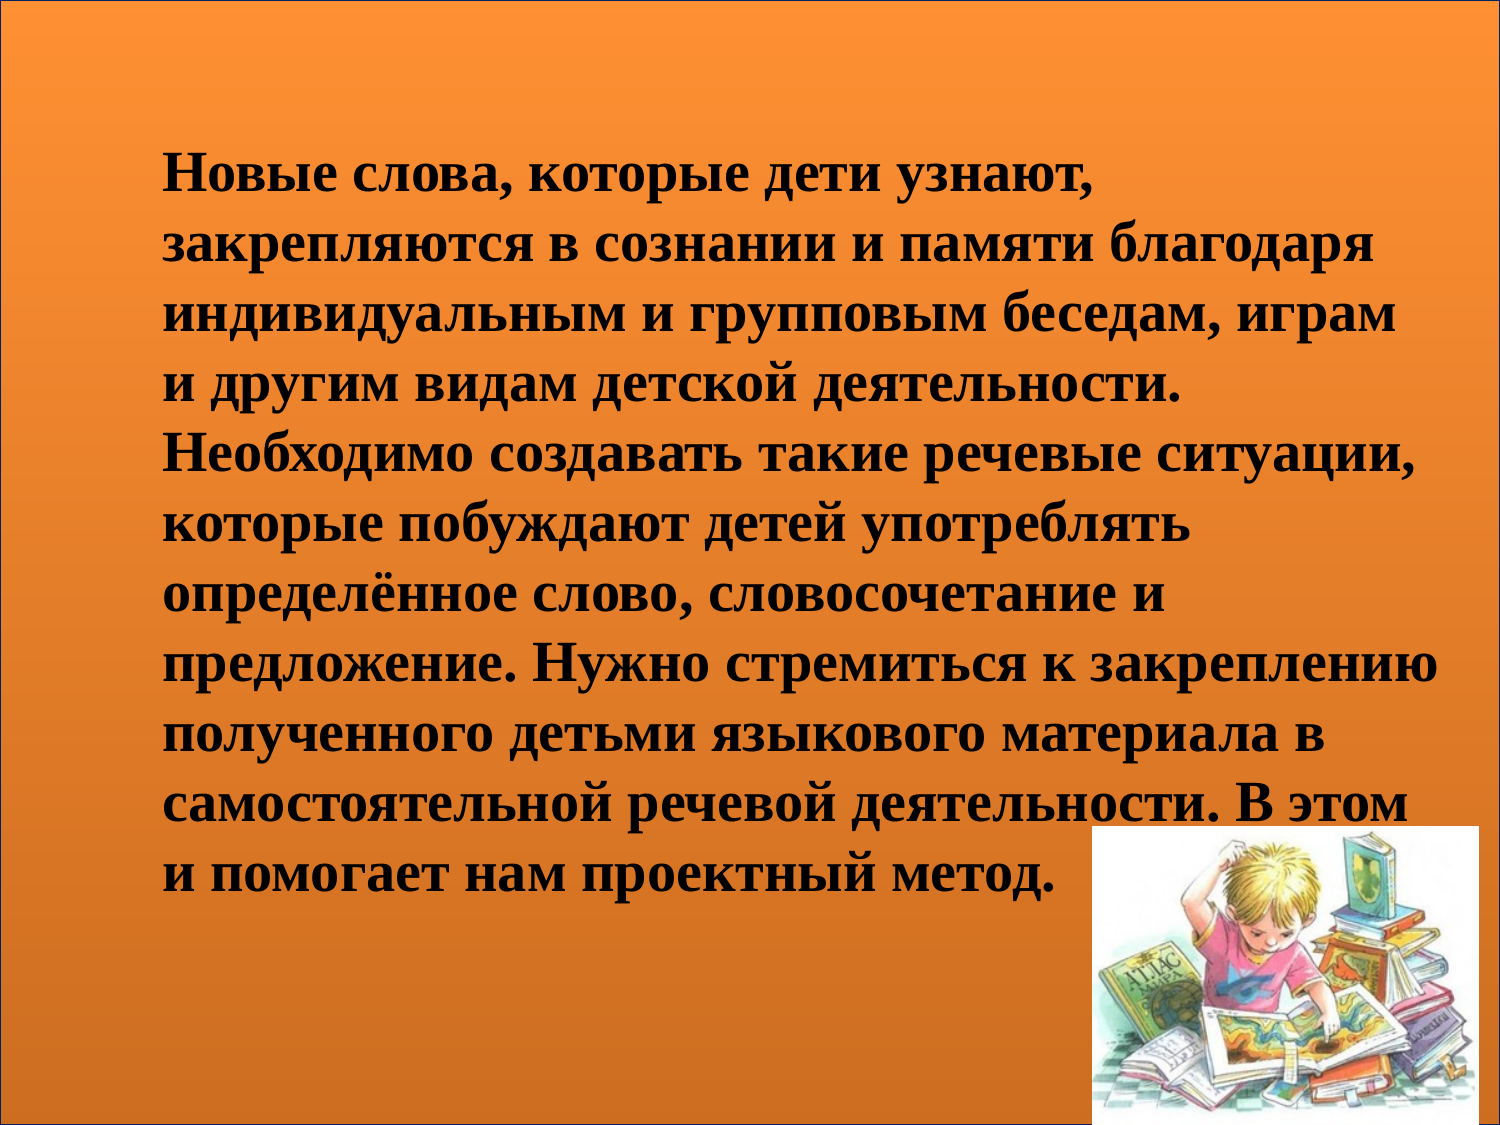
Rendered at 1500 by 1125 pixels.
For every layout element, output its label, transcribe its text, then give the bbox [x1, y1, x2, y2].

list [0, 0, 1500, 1125]
text_box Новые слова, которые дети узнают, закрепляются в сознании и памяти благодаря индивидуальным и групповым беседам, играм и другим видам детской деятельности. Необходимо создавать такие речевые ситуации, которые побуждают детей употреблять определённое слово, словосочетание и предложение. Нужно стремиться к закреплению полученного детьми языкового материала в самостоятельной речевой деятельности. В этом и помогает нам проектный метод. [147, 125, 1459, 910]
picture [1092, 825, 1479, 1125]
